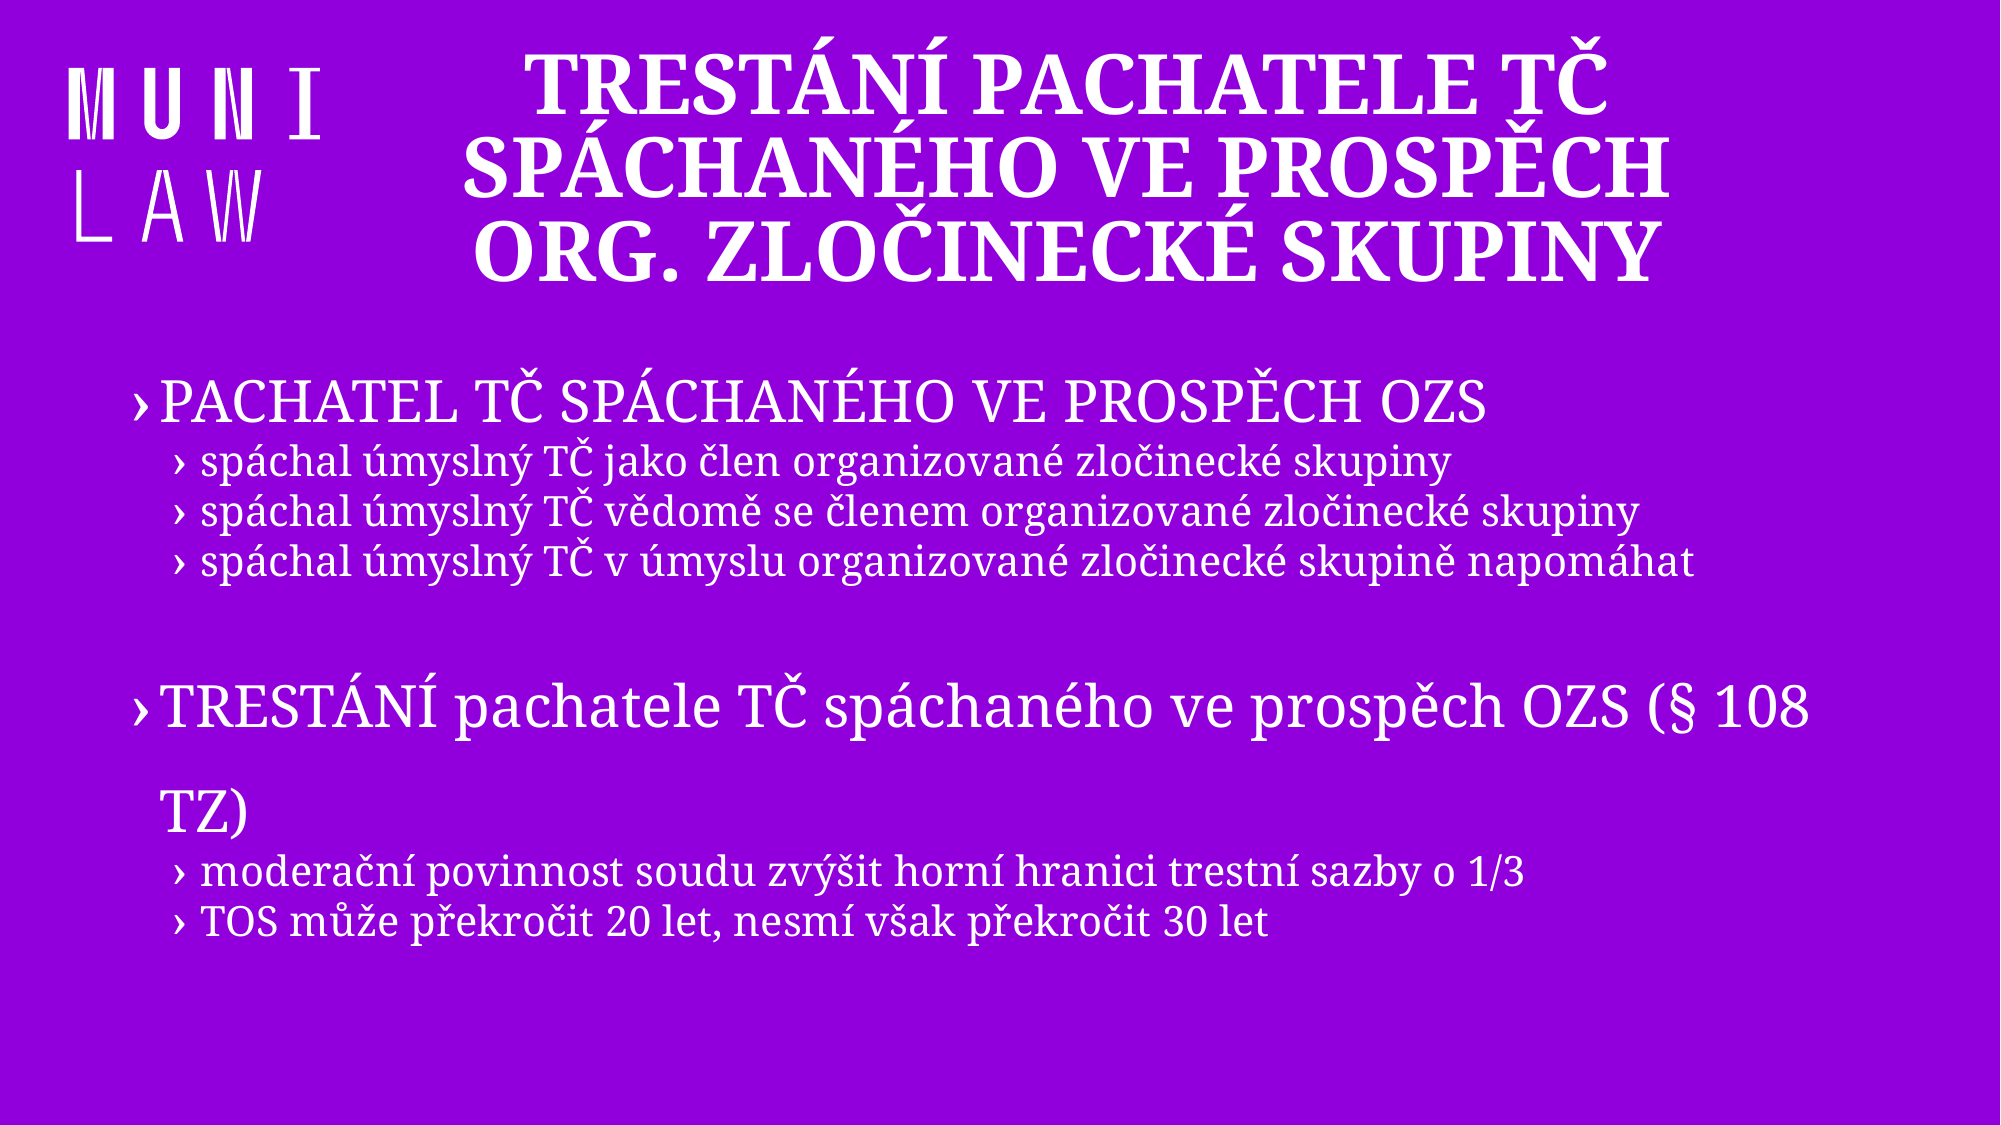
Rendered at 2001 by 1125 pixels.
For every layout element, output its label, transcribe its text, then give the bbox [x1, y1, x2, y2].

title trestání pachatele TČ spáchaného ve prospěch org. zločinecké skupiny [372, 67, 1763, 278]
list PACHATEL TČ SPÁCHANÉHO VE PROSPĚCH OZS spáchal úmyslný TČ jako člen organizované zločinecké skupiny spáchal úmyslný TČ vědomě se členem organizované zločinecké skupiny spáchal úmyslný TČ v úmyslu organizované zločinecké skupině napomáhat TRESTÁNÍ pachatele TČ spáchaného ve prospěch OZS (§ 108 TZ) moderační povinnost soudu zvýšit horní hranici trestní sazby o 1/3 TOS může překročit 20 let, nesmí však překročit 30 let [118, 329, 1883, 957]
